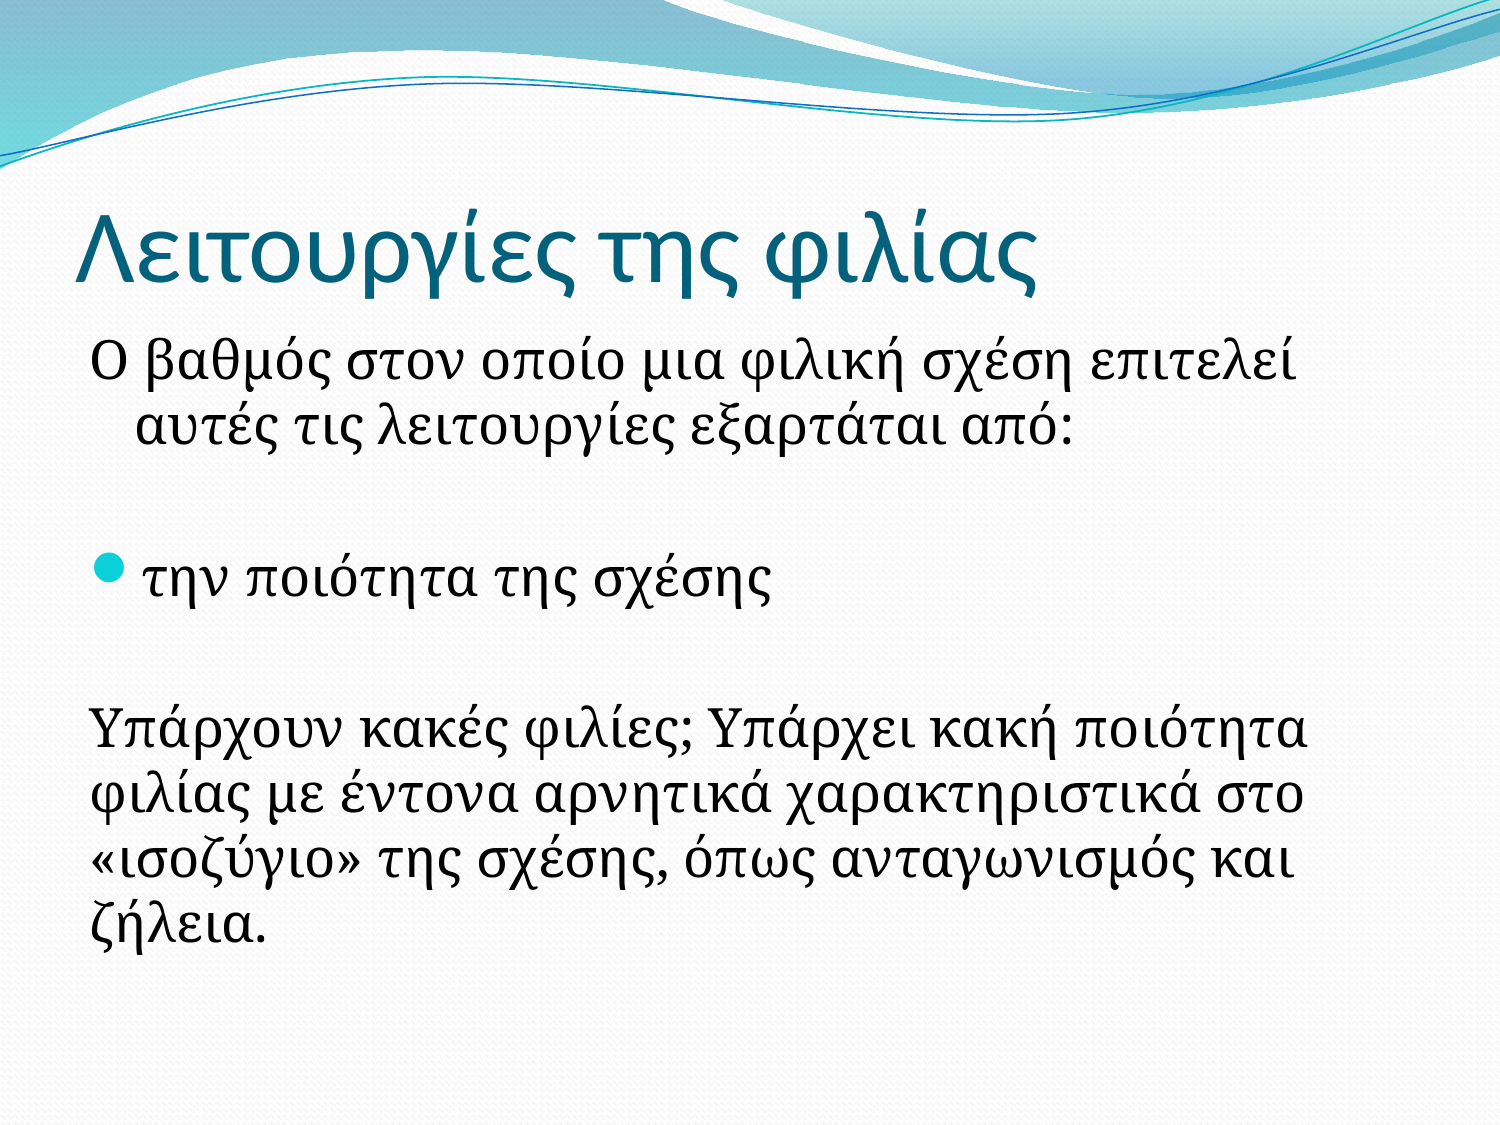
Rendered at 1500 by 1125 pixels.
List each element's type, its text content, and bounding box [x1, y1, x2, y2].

list Ο βαθμός στον οποίο μια φιλική σχέση επιτελεί αυτές τις λειτουργίες εξαρτάται από: την ποιότητα της σχέσης Υπάρχουν κακές φιλίες; Υπάρχει κακή ποιότητα φιλίας με έντονα αρνητικά χαρακτηριστικά στο «ισοζύγιο» της σχέσης, όπως ανταγωνισμός και ζήλεια. [75, 317, 1425, 1038]
title Λειτουργίες της φιλίας [75, 115, 1425, 303]
